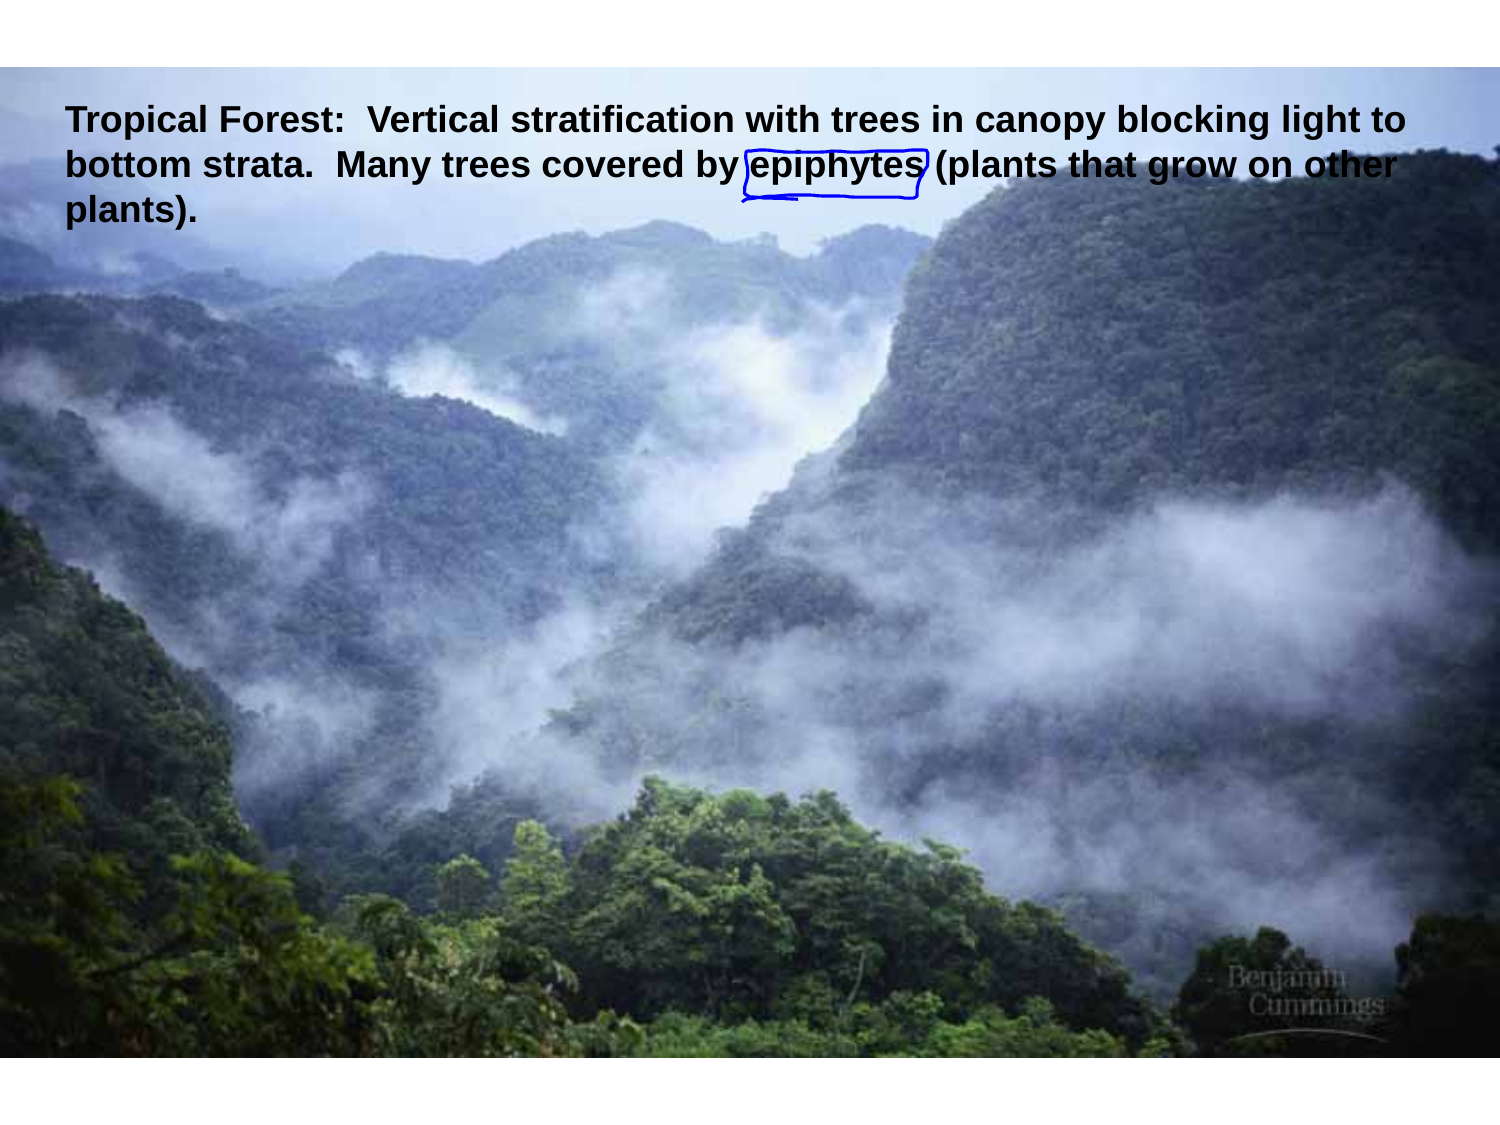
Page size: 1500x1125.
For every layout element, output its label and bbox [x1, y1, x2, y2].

picture [0, 67, 1500, 1058]
